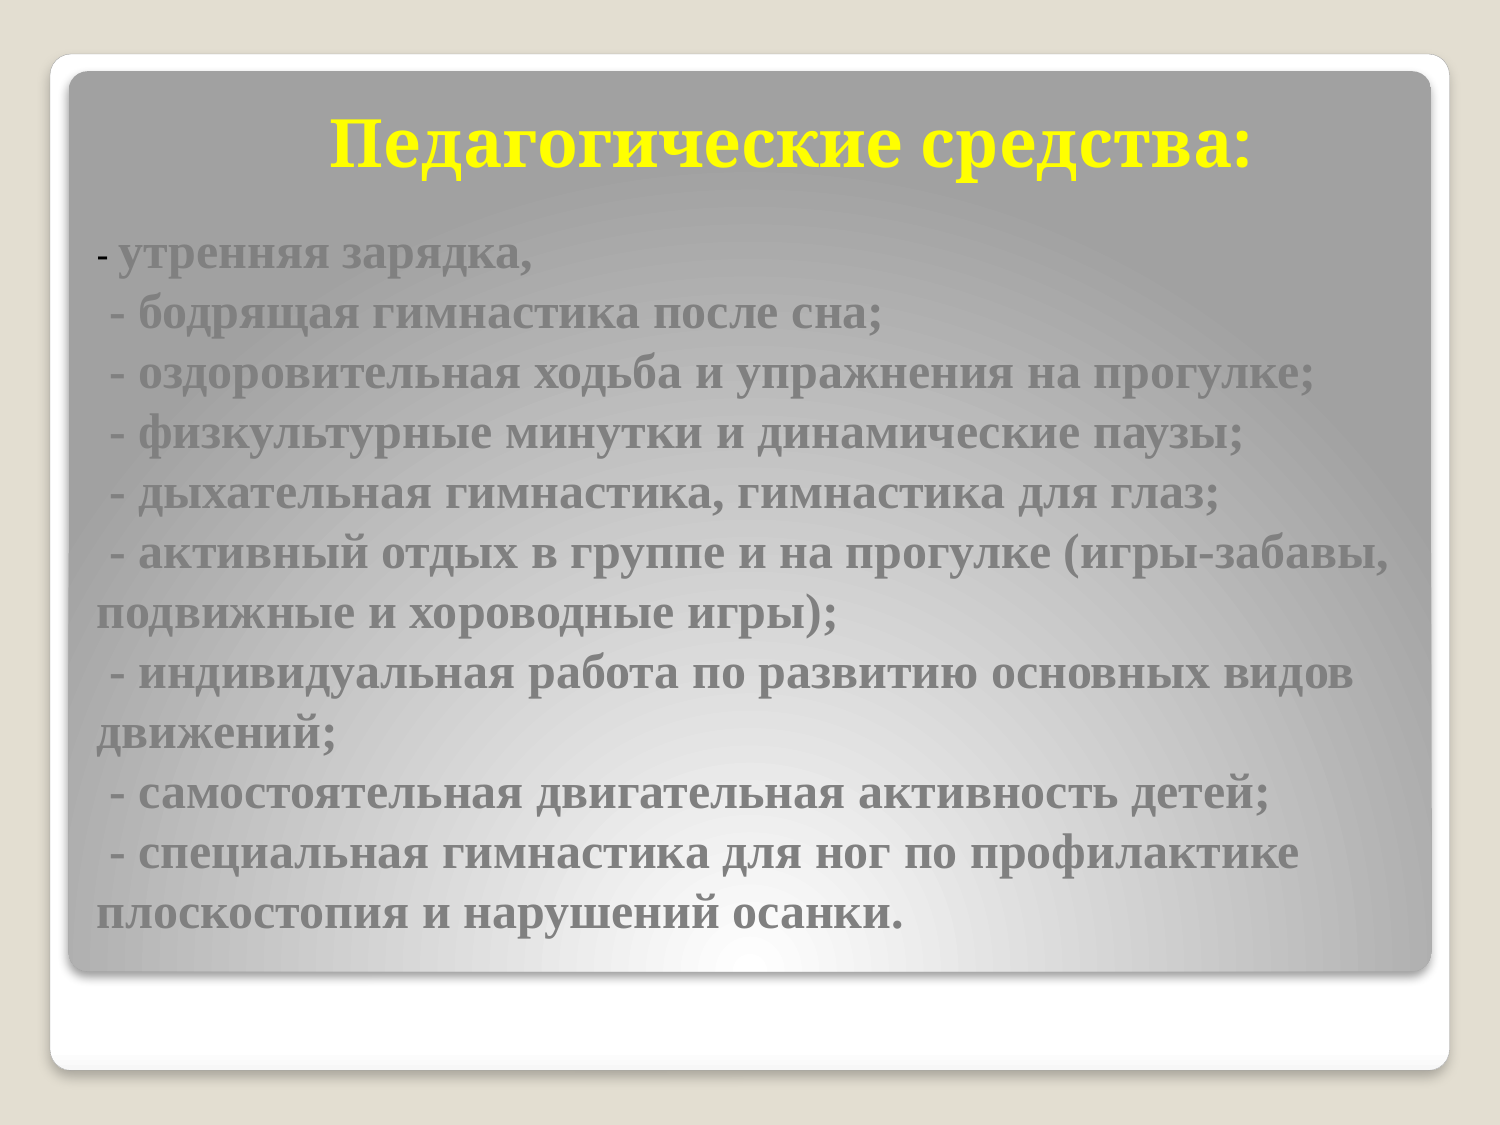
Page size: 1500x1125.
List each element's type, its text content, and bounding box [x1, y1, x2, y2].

text_box Педагогические средства: [314, 93, 1269, 189]
text_box - утренняя зарядка, - бодрящая гимнастика после сна; - оздоровительная ходьба и упражнения на прогулке; - физкультурные минутки и динамические паузы; - дыхательная гимнастика, гимнастика для глаз; - активный отдых в группе и на прогулке (игры-забавы, подвижные и хороводные игры); - индивидуальная работа по развитию основных видов движений; - самостоятельная двигательная активность детей; - специальная гимнастика для ног по профилактике плоскостопия и нарушений осанки. [81, 210, 1418, 946]
